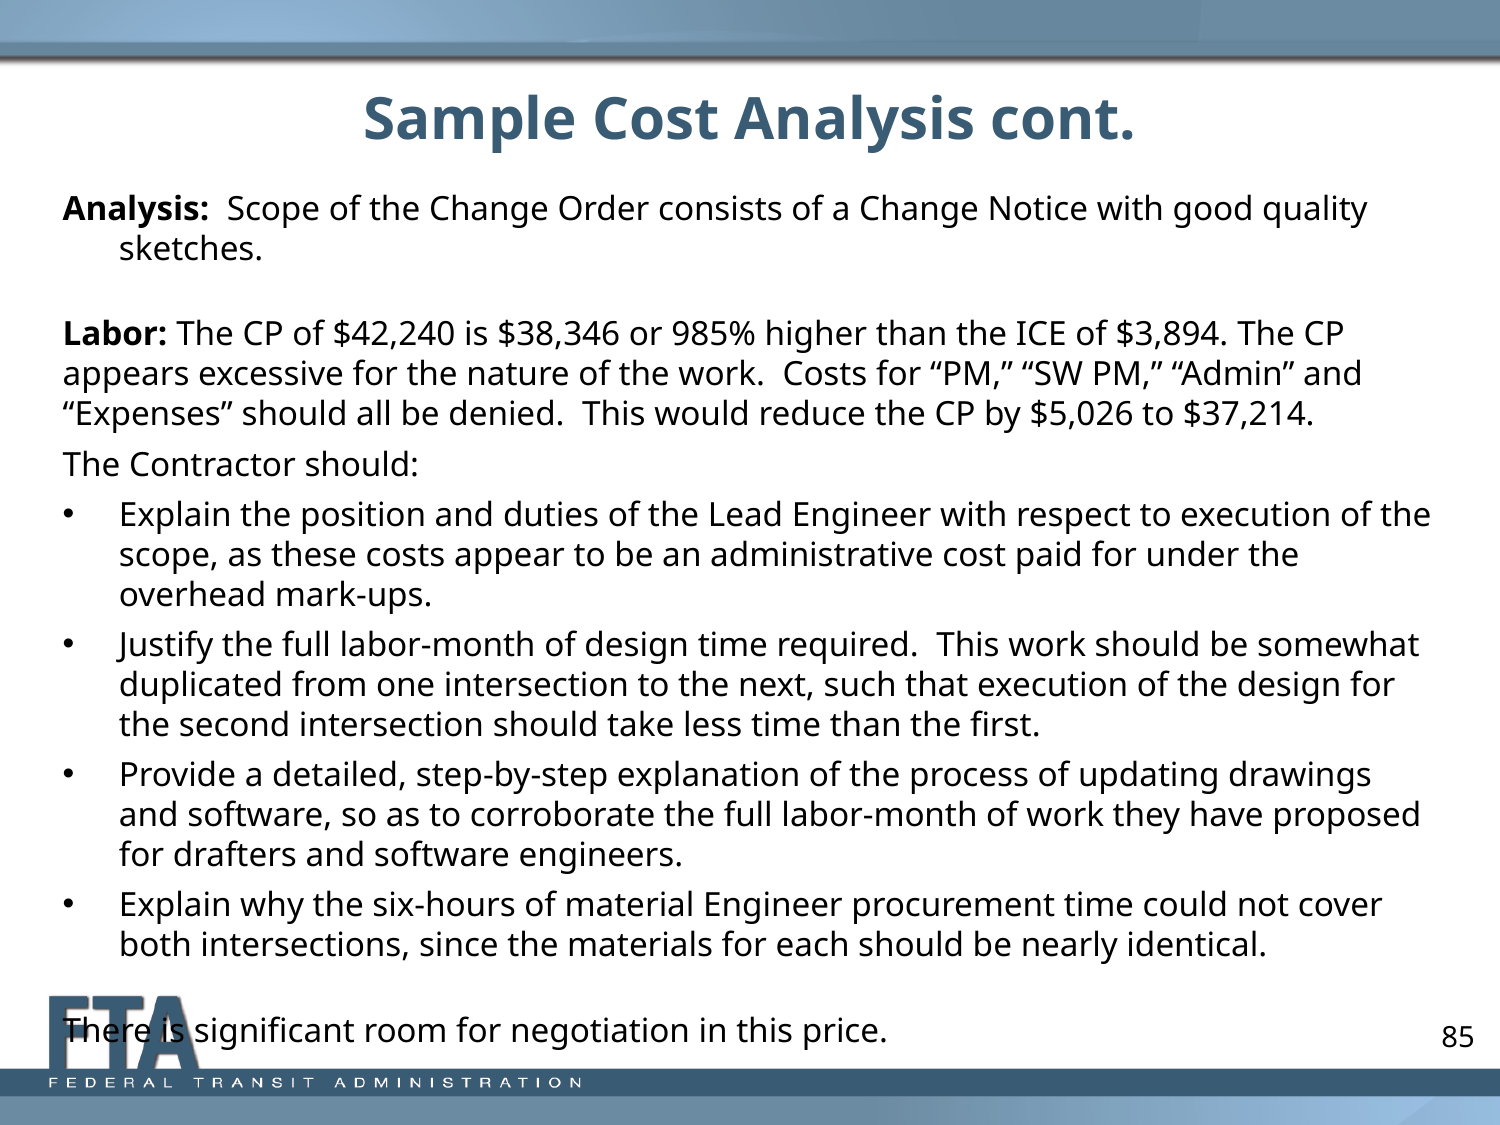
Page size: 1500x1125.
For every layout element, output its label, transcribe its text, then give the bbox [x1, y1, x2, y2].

title Sample Cost Analysis cont. [74, 71, 1426, 162]
picture [1445, 1037, 1454, 1045]
list Analysis: Scope of the Change Order consists of a Change Notice with good quality sketches. Labor: The CP of $42,240 is $38,346 or 985% higher than the ICE of $3,894. The CP appears excessive for the nature of the work. Costs for “PM,” “SW PM,” “Admin” and “Expenses” should all be denied. This would reduce the CP by $5,026 to $37,214. The Contractor should: Explain the position and duties of the Lead Engineer with respect to execution of the scope, as these costs appear to be an administrative cost paid for under the overhead mark-ups. Justify the full labor-month of design time required. This work should be somewhat duplicated from one intersection to the next, such that execution of the design for the second intersection should take less time than the first. Provide a detailed, step-by-step explanation of the process of updating drawings and software, so as to corroborate the full labor-month of work they have proposed for drafters and software engineers. Explain why the six-hours of material Engineer procurement time could not cover both intersections, since the materials for each should be nearly identical. There is significant room for negotiation in this price. [47, 179, 1458, 1035]
picture [0, 992, 1500, 1125]
picture [0, 0, 1500, 75]
